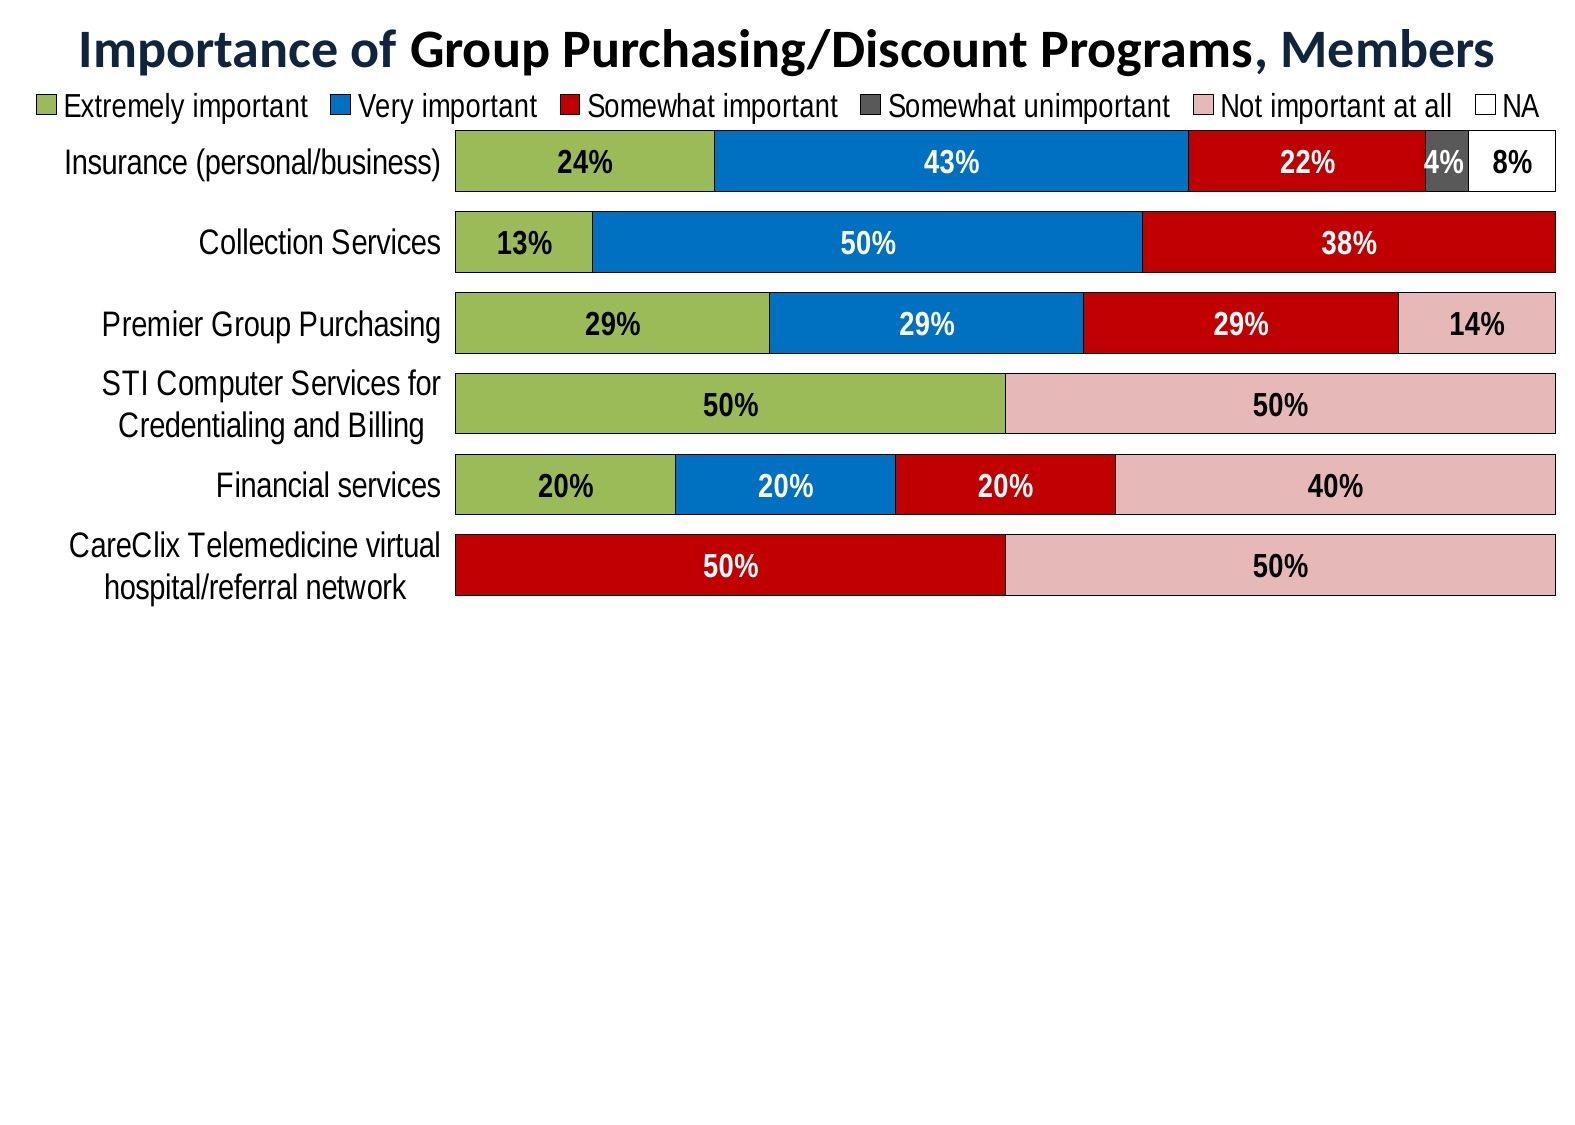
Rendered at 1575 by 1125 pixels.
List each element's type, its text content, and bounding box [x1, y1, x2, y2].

chart [24, 85, 1563, 613]
title Importance of Group Purchasing/Discount Programs, Members [24, 6, 1550, 85]
